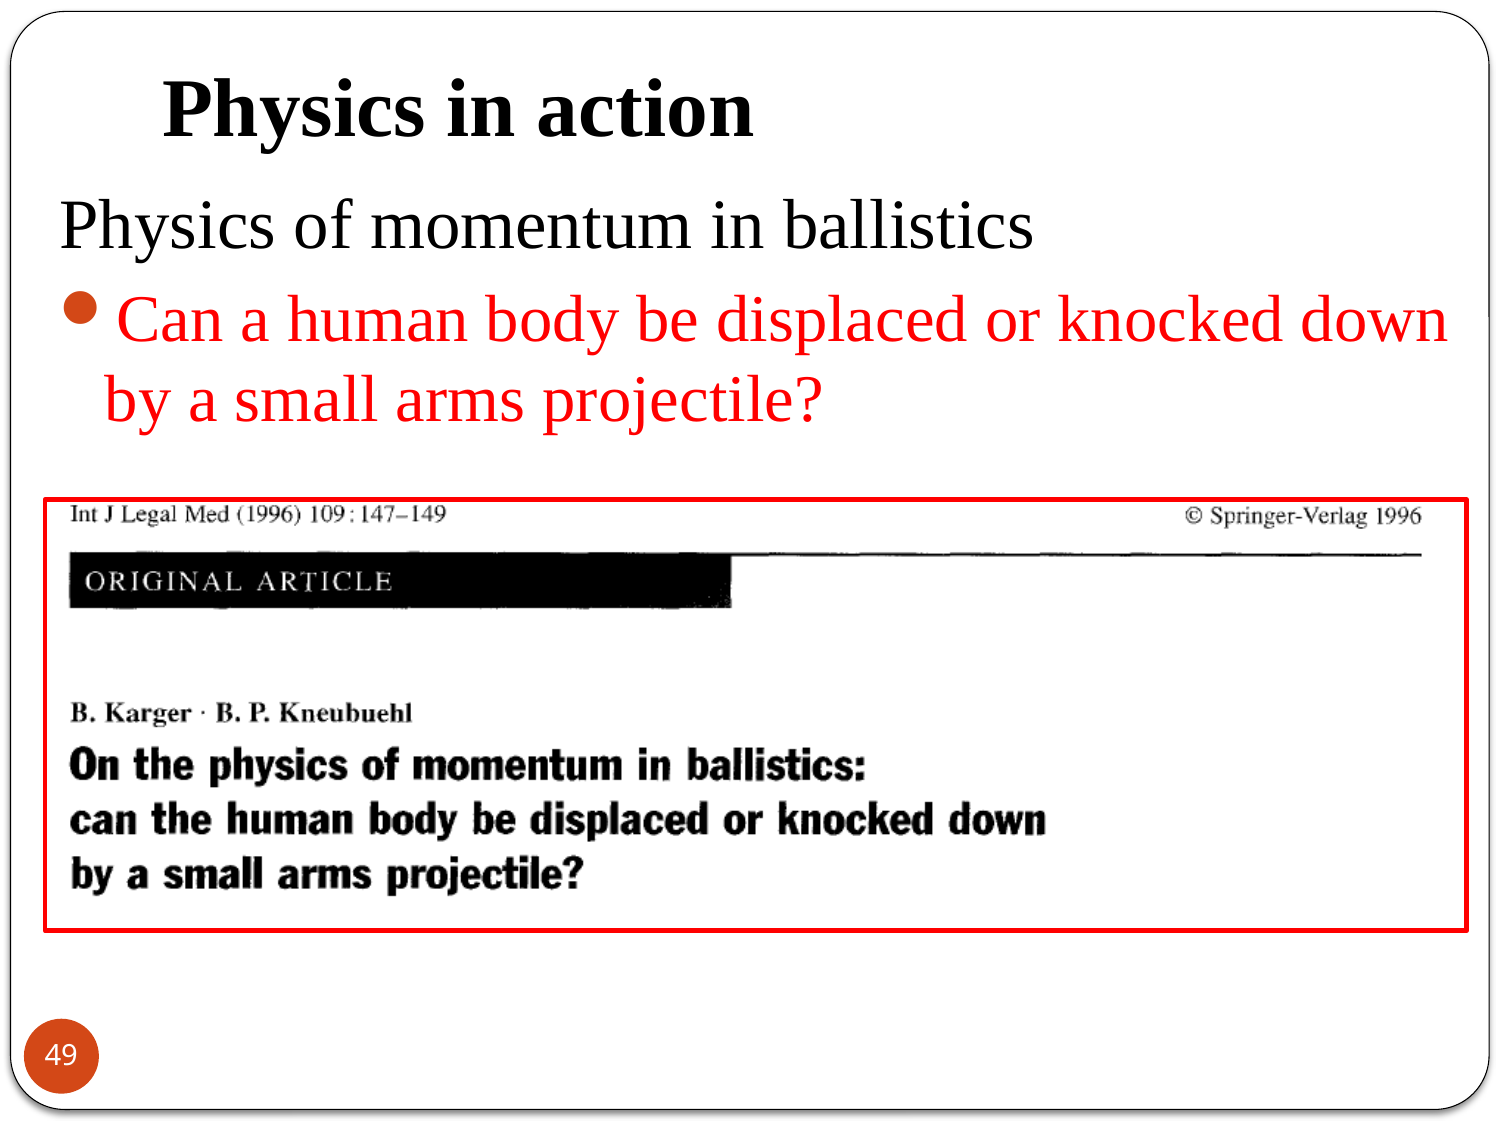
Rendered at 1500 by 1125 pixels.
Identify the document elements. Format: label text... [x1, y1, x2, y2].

title Physics in action [147, 19, 1423, 168]
picture [47, 501, 1465, 929]
slide_number 49 [23, 1018, 99, 1094]
list Physics of momentum in ballistics Can a human body be displaced or knocked down by a small arms projectile? [45, 170, 1500, 921]
